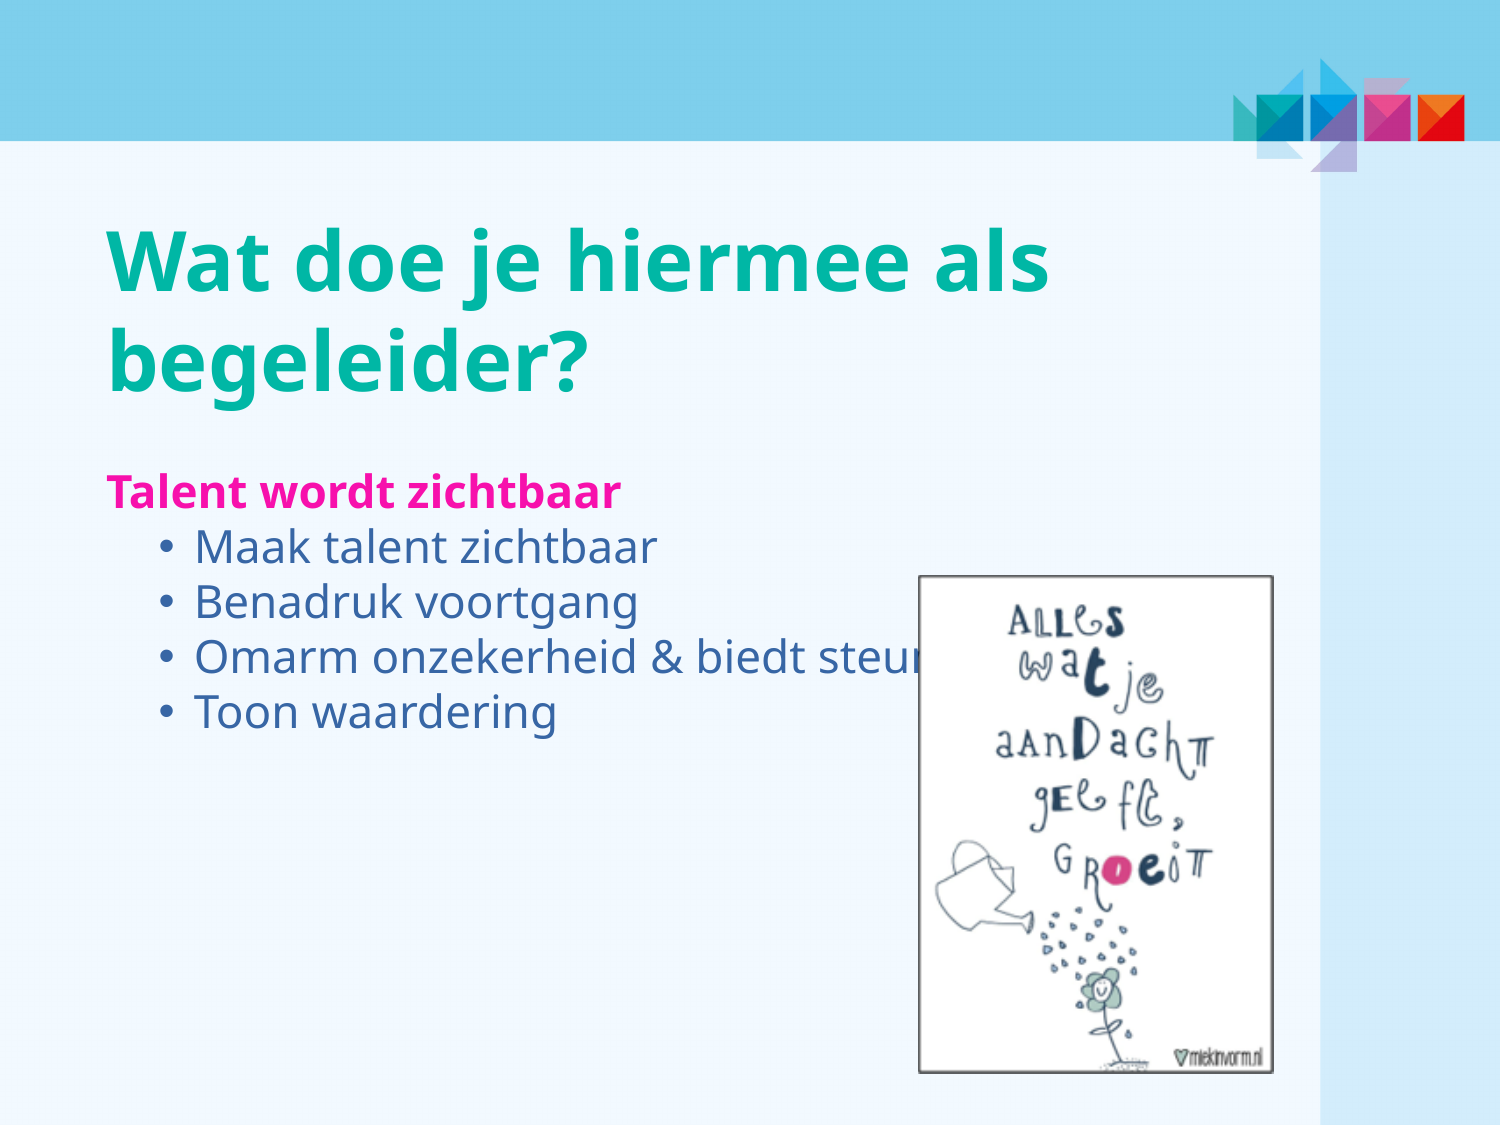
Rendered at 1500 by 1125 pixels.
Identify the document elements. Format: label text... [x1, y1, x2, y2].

text_box Wat doe je hiermee als begeleider? Talent wordt zichtbaar Maak talent zichtbaar Benadruk voortgang Omarm onzekerheid & biedt steun Toon waardering [91, 200, 1319, 1081]
picture [0, 0, 1500, 1125]
